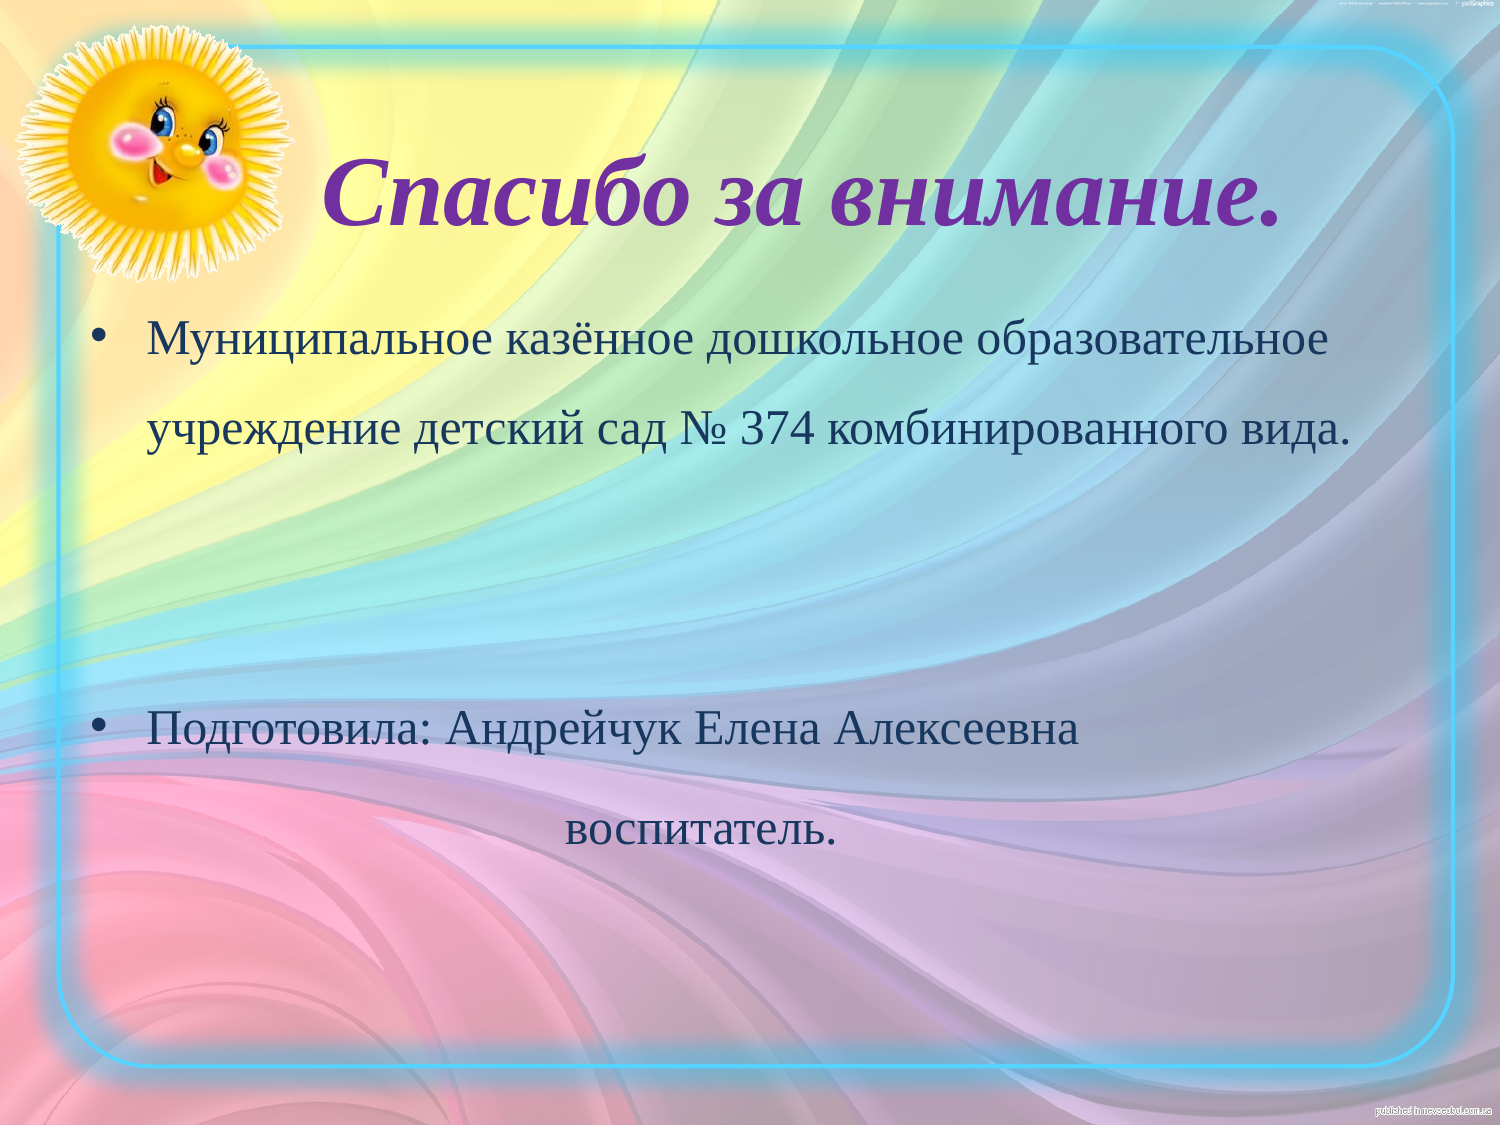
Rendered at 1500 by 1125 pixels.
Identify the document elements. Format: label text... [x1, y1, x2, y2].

title Спасибо за внимание. [183, 45, 1425, 267]
list Муниципальное казённое дошкольное образовательное учреждение детский сад № 374 комбинированного вида. Подготовила: Андрейчук Елена Алексеевна воспитатель. [75, 267, 1425, 953]
picture [11, 11, 340, 340]
